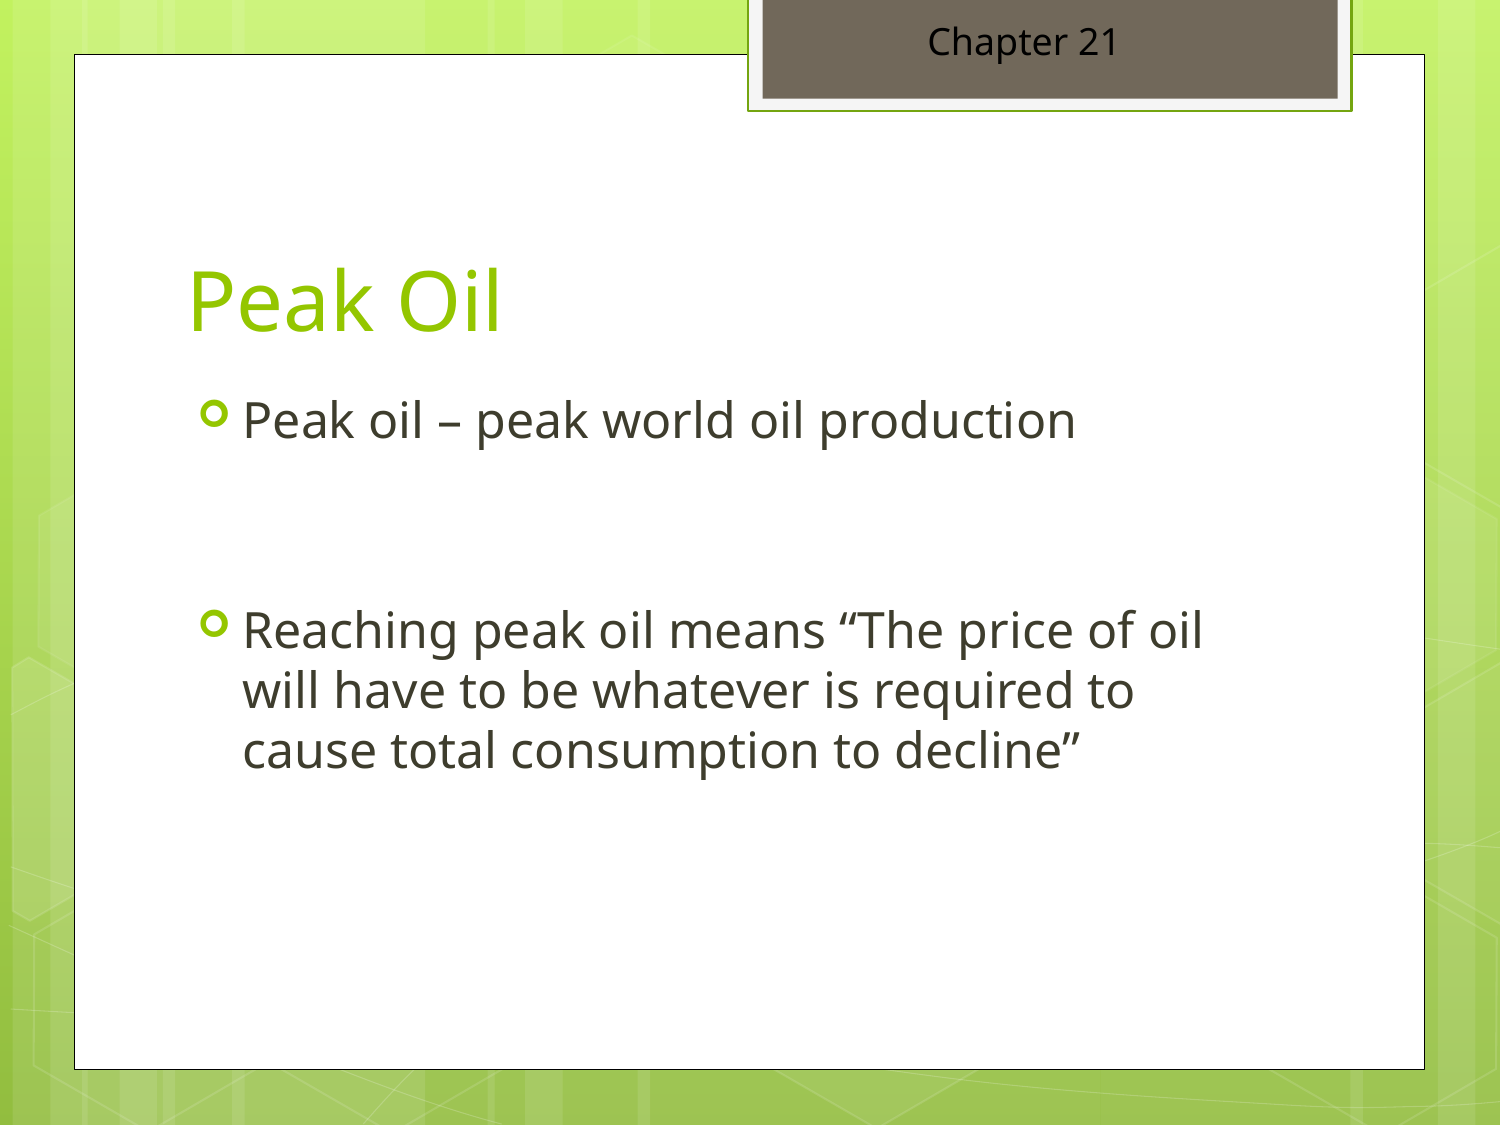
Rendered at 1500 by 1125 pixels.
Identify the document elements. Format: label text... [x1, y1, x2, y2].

list Peak oil – peak world oil production Reaching peak oil means “The price of oil will have to be whatever is required to cause total consumption to decline” [171, 381, 1283, 957]
text_box Chapter 21 [912, 10, 1188, 71]
title Peak Oil [171, 168, 1324, 357]
